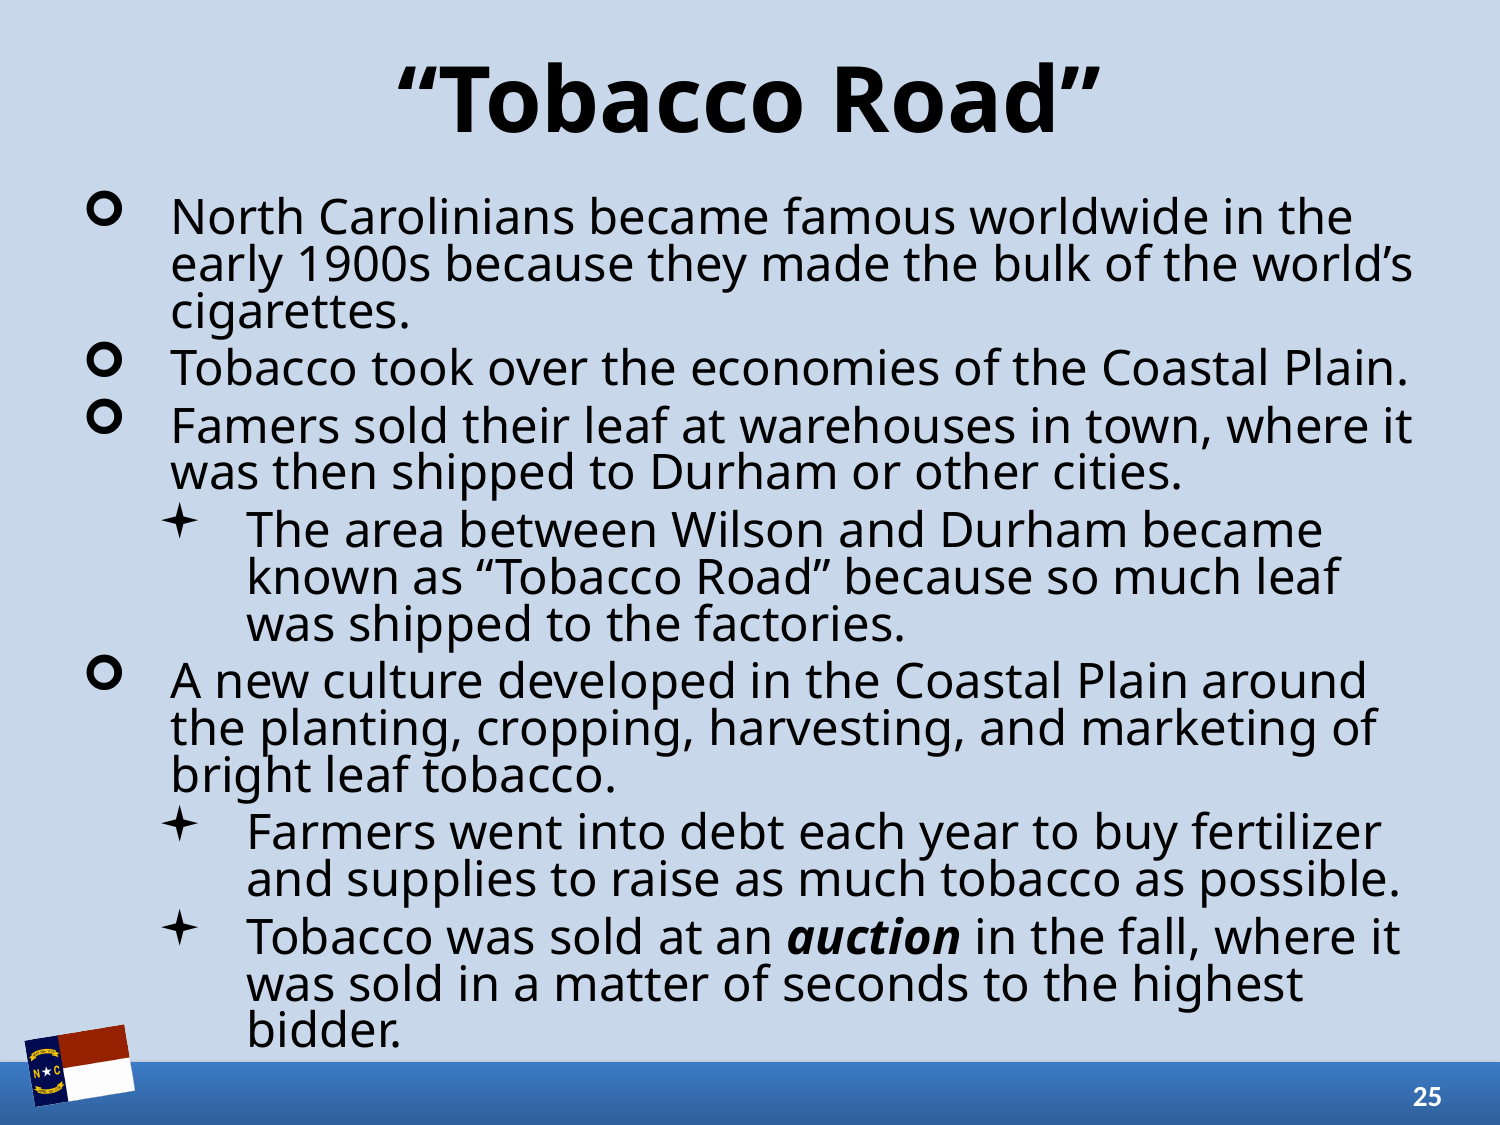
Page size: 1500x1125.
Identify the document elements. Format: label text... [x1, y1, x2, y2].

picture [25, 1033, 135, 1107]
title “Tobacco Road” [74, 1, 1426, 188]
list North Carolinians became famous worldwide in the early 1900s because they made the bulk of the world’s cigarettes. Tobacco took over the economies of the Coastal Plain. Famers sold their leaf at warehouses in town, where it was then shipped to Durham or other cities. The area between Wilson and Durham became known as “Tobacco Road” because so much leaf was shipped to the factories. A new culture developed in the Coastal Plain around the planting, cropping, harvesting, and marketing of bright leaf tobacco. Farmers went into debt each year to buy fertilizer and supplies to raise as much tobacco as possible. Tobacco was sold at an auction in the fall, where it was sold in a matter of seconds to the highest bidder. [74, 188, 1426, 1072]
slide_number 25 [1398, 1070, 1451, 1120]
